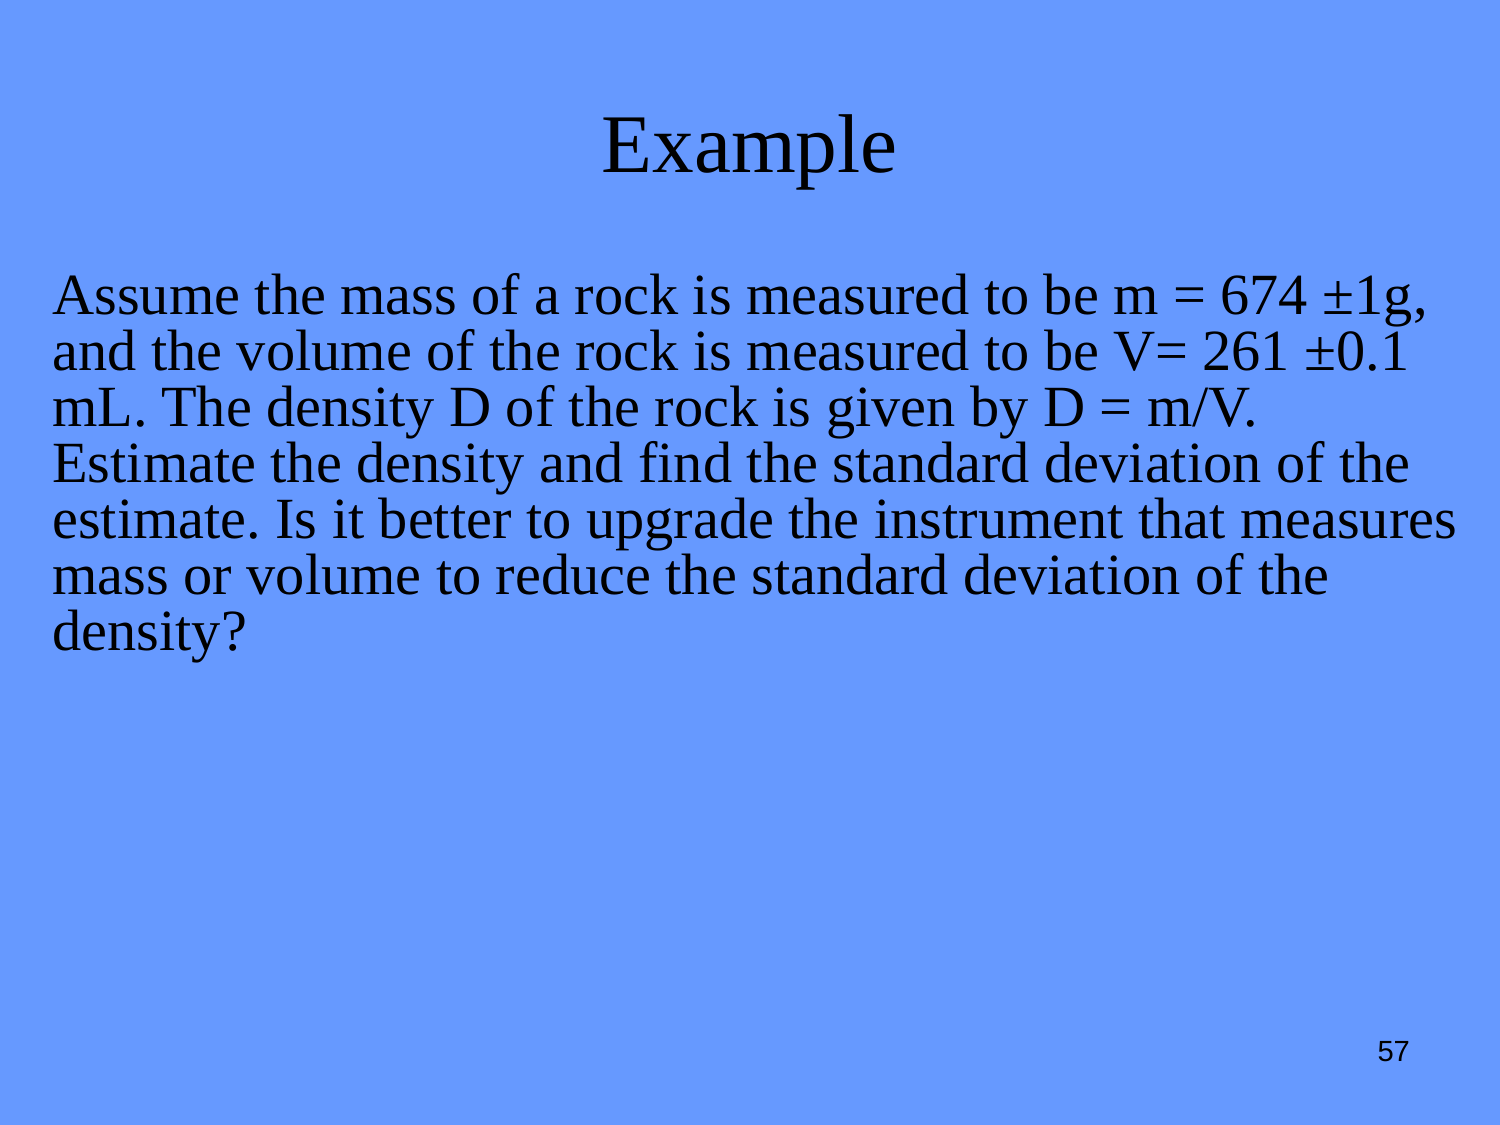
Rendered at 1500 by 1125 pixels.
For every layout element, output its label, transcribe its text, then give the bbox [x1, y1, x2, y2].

list Assume the mass of a rock is measured to be m = 674 ±1g, and the volume of the rock is measured to be V= 261 ±0.1 mL. The density D of the rock is given by D = m/V. Estimate the density and find the standard deviation of the estimate. Is it better to upgrade the instrument that measures mass or volume to reduce the standard deviation of the density? [37, 262, 1475, 1005]
slide_number 57 [1074, 1024, 1426, 1103]
title Example [75, 45, 1425, 233]
